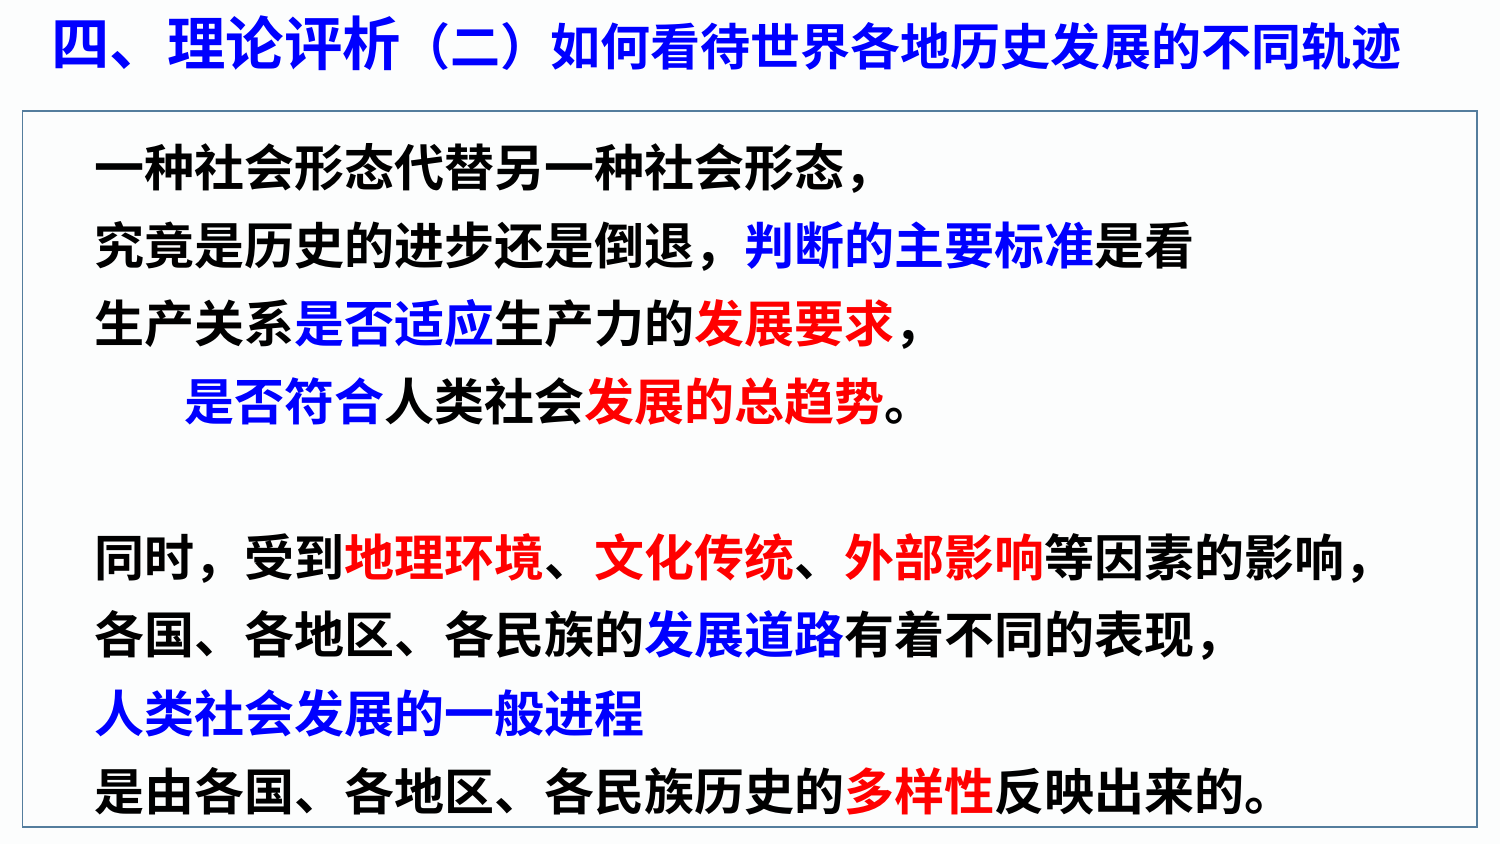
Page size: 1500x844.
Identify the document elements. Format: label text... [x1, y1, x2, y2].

text_box 一种社会形态代替另一种社会形态， 究竟是历史的进步还是倒退，判断的主要标准是看 生产关系是否适应生产力的发展要求， 是否符合人类社会发展的总趋势。 同时，受到地理环境、文化传统、外部影响等因素的影响， 各国、各地区、各民族的发展道路有着不同的表现， 人类社会发展的一般进程 是由各国、各地区、各民族历史的多样性反映出来的。 [22, 110, 1478, 828]
text_box 四、理论评析（二）如何看待世界各地历史发展的不同轨迹 [36, 0, 1500, 85]
